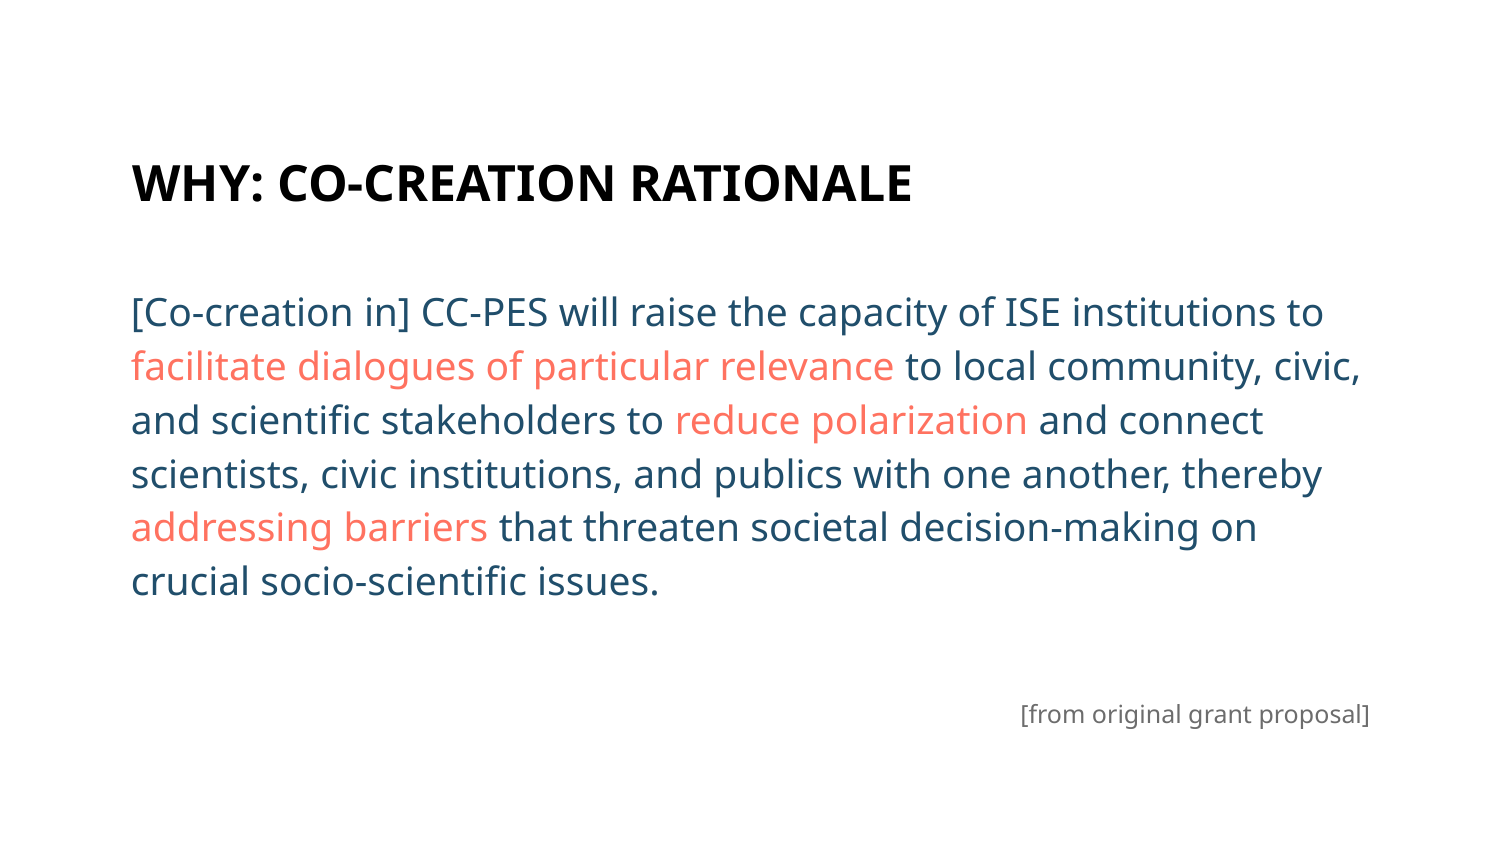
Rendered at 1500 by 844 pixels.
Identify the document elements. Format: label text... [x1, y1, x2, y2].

title WHY: CO-CREATION RATIONALE [117, 102, 1030, 227]
list [Co-creation in] CC-PES will raise the capacity of ISE institutions to facilitate dialogues of particular relevance to local community, civic, and scientific stakeholders to reduce polarization and connect scientists, civic institutions, and publics with one another, thereby addressing barriers that threaten societal decision-making on crucial socio-scientific issues. [from original grant proposal] [115, 265, 1386, 750]
